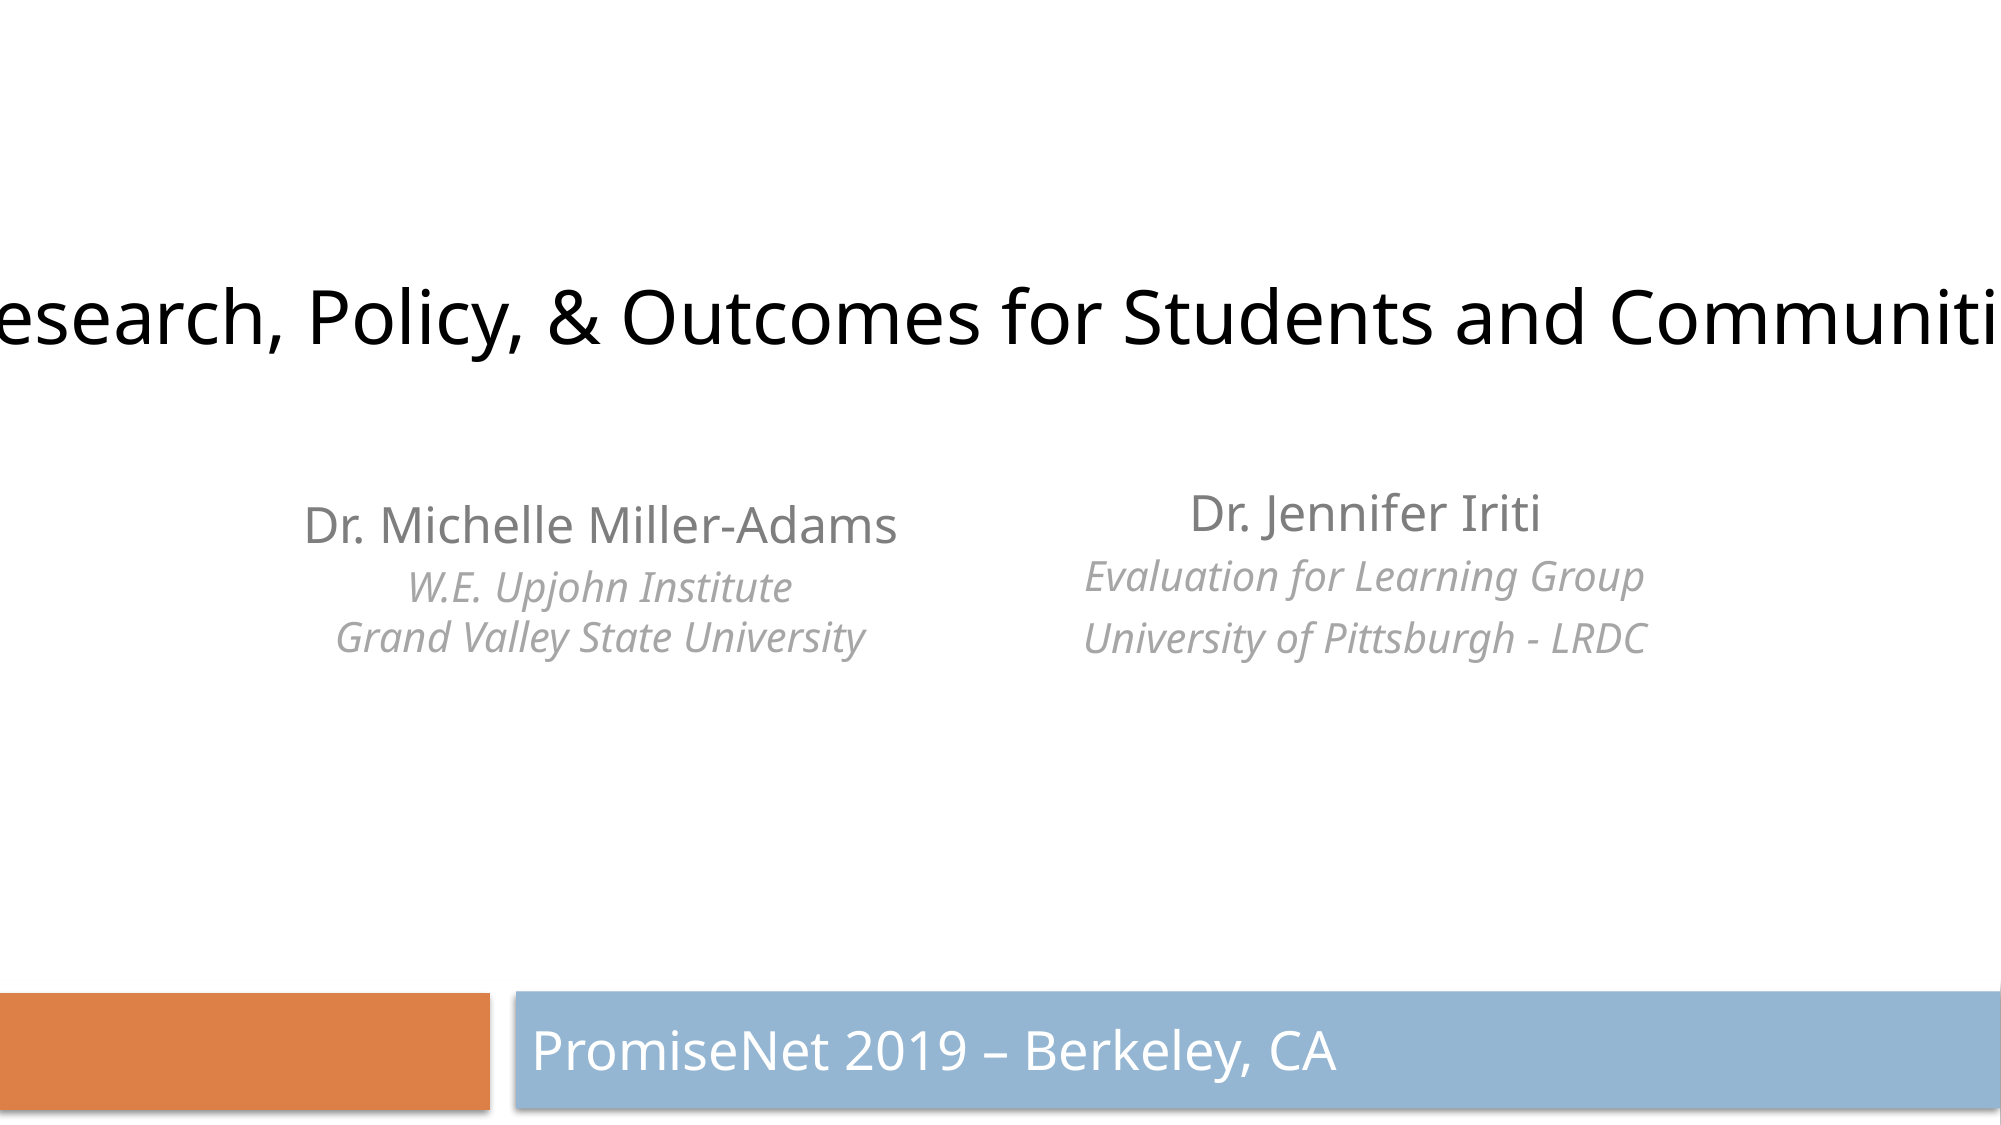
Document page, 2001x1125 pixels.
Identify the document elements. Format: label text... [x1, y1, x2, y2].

text_box Dr. Jennifer Iriti Evaluation for Learning Group University of Pittsburgh - LRDC [1062, 481, 1668, 722]
text_box Research, Policy, & Outcomes for Students and Communities [0, 262, 2000, 368]
subtitle PromiseNet 2019 – Berkeley, CA [516, 992, 1984, 1105]
text_box Dr. Michelle Miller-Adams W.E. Upjohn Institute Grand Valley State University [262, 493, 938, 722]
